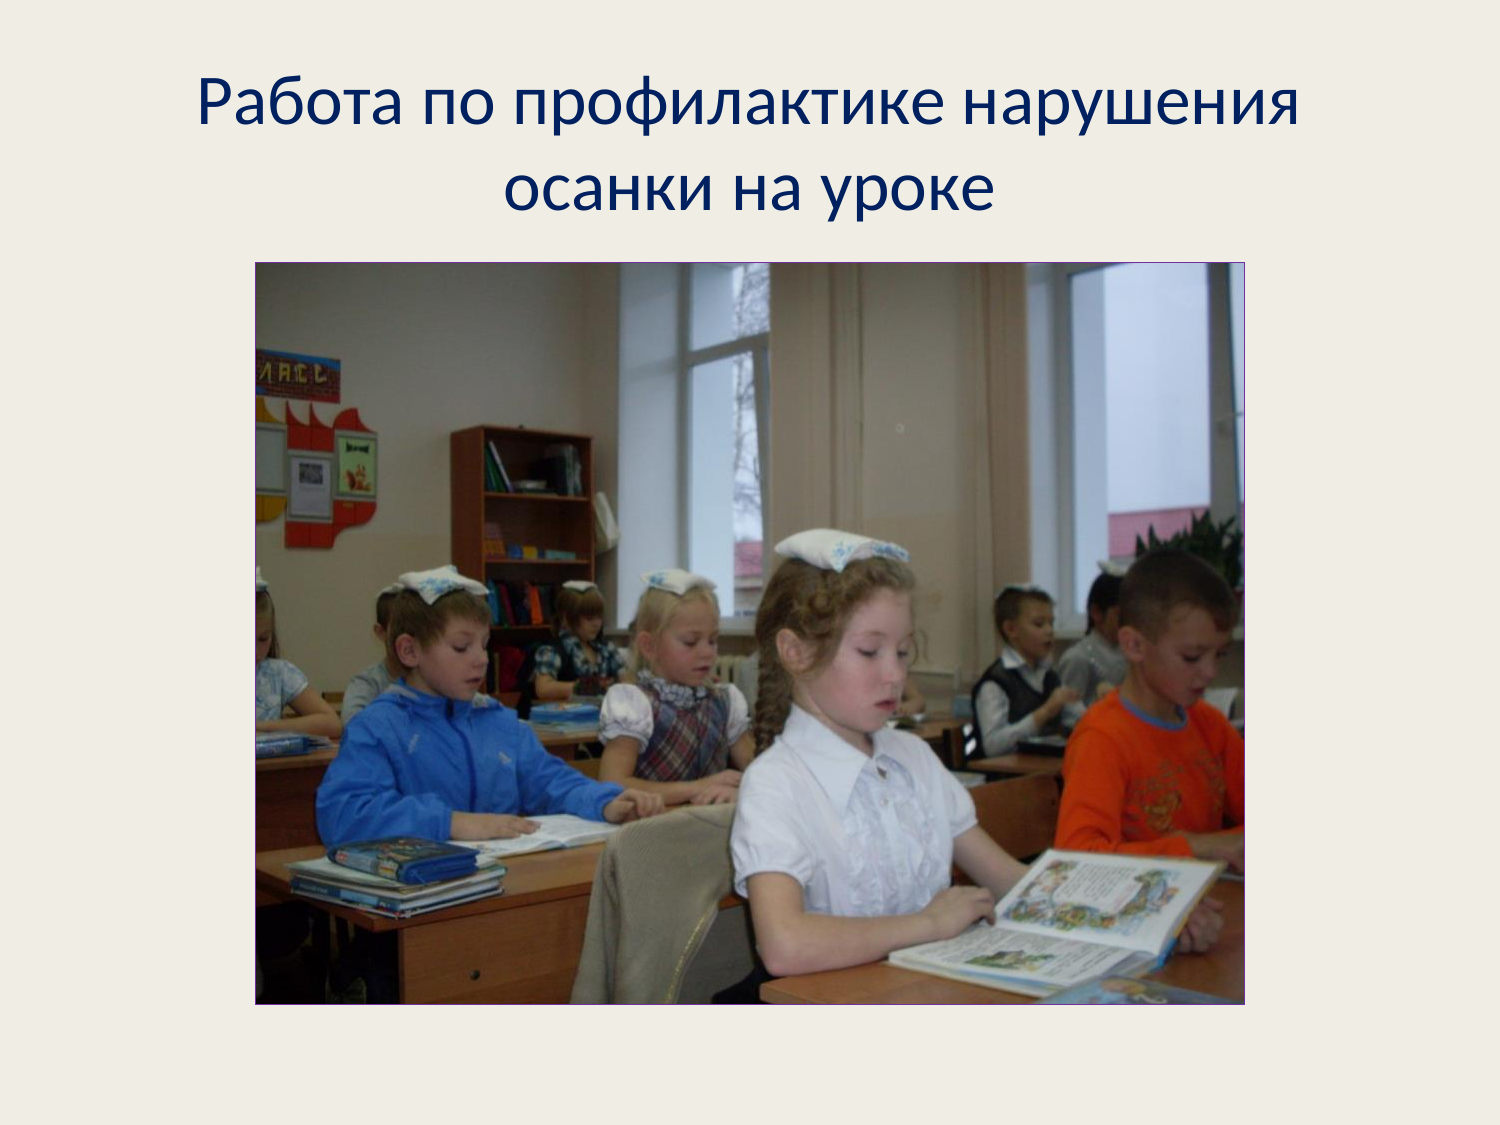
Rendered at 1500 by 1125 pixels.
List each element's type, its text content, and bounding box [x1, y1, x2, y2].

title Работа по профилактике нарушения осанки на уроке [75, 45, 1425, 233]
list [254, 262, 1246, 1006]
